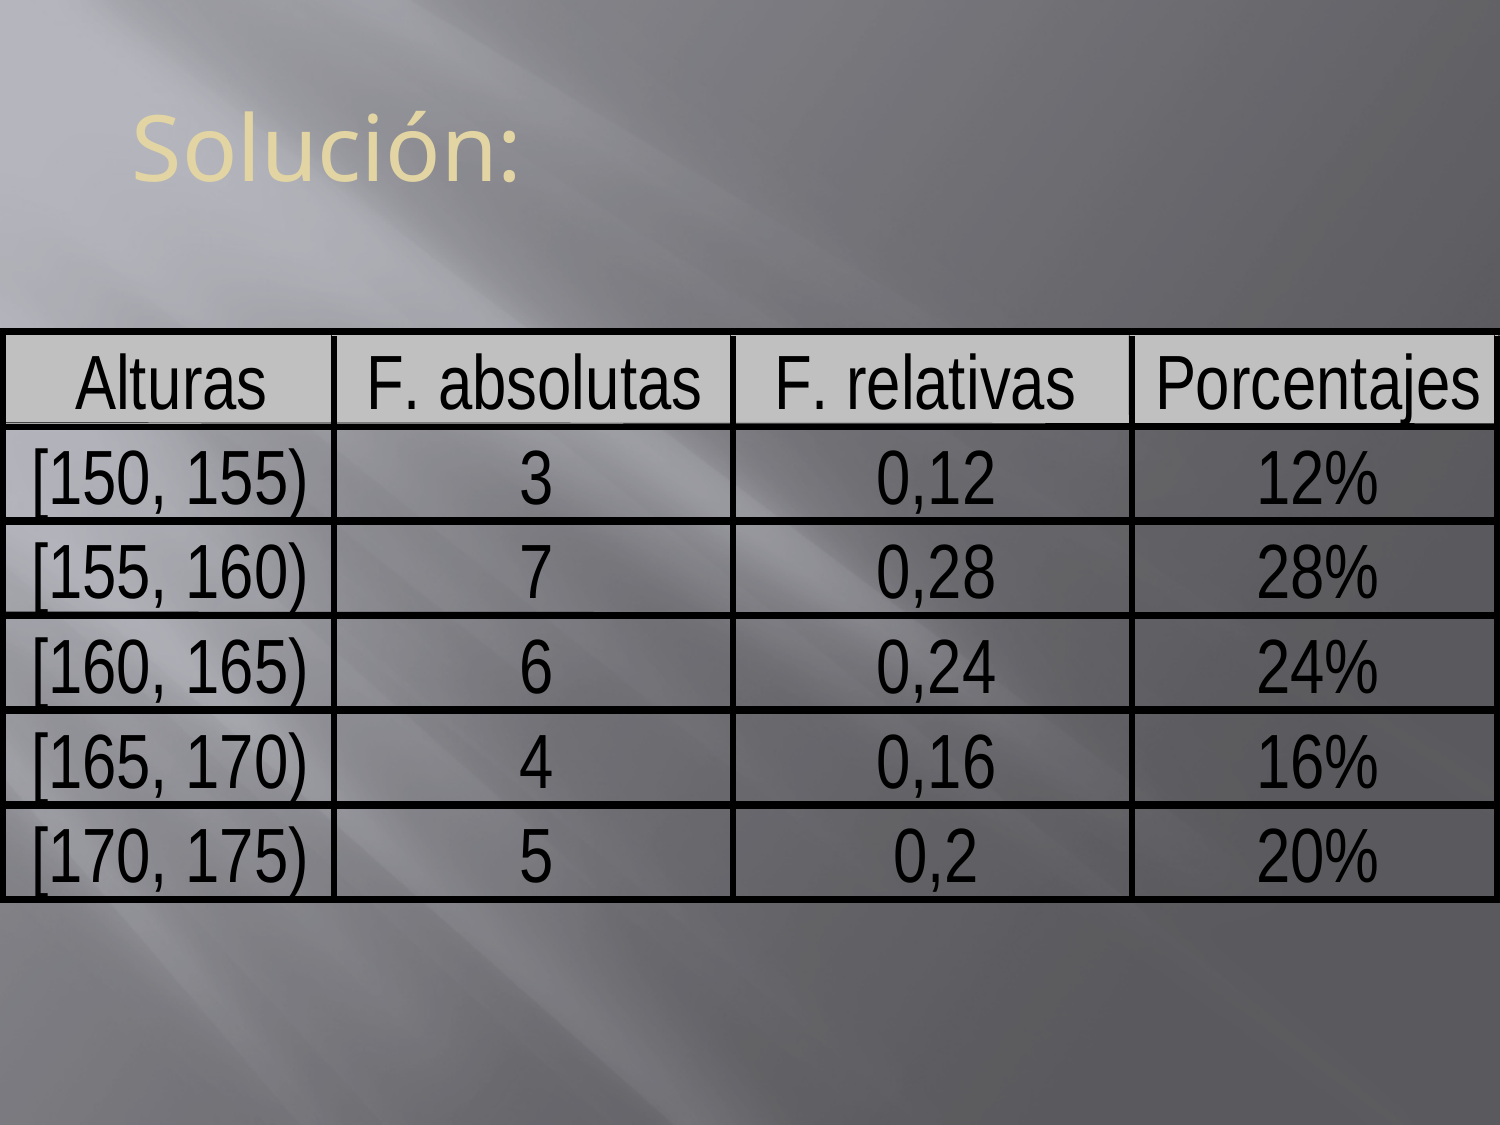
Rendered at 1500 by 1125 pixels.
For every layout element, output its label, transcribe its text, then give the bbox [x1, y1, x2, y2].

text_box Solución: [117, 81, 668, 207]
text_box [0, 327, 1500, 903]
